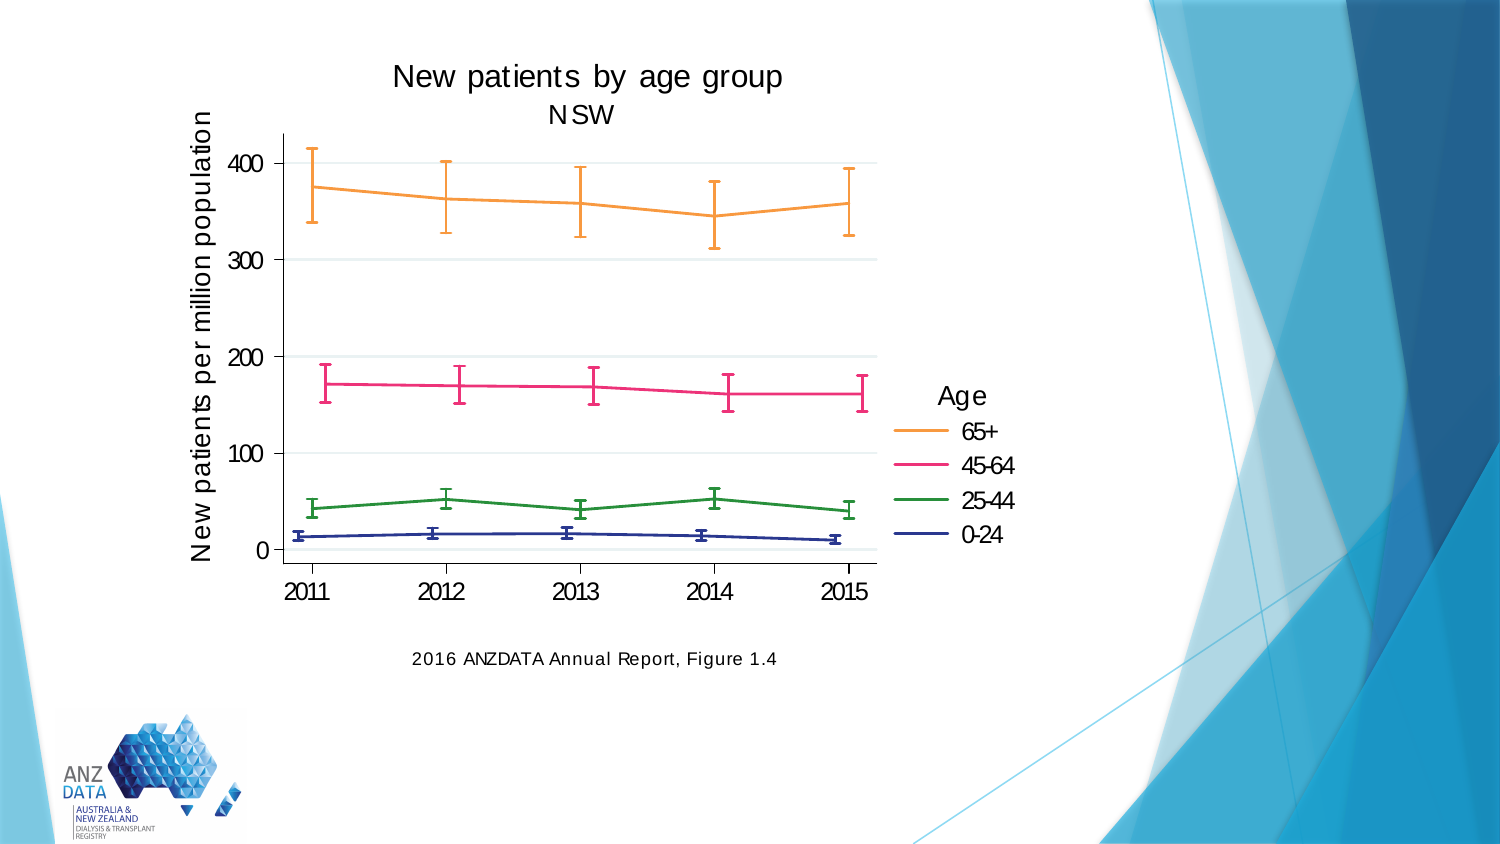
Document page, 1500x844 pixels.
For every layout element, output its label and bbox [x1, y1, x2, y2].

picture [55, 708, 247, 844]
list [160, 34, 1071, 697]
